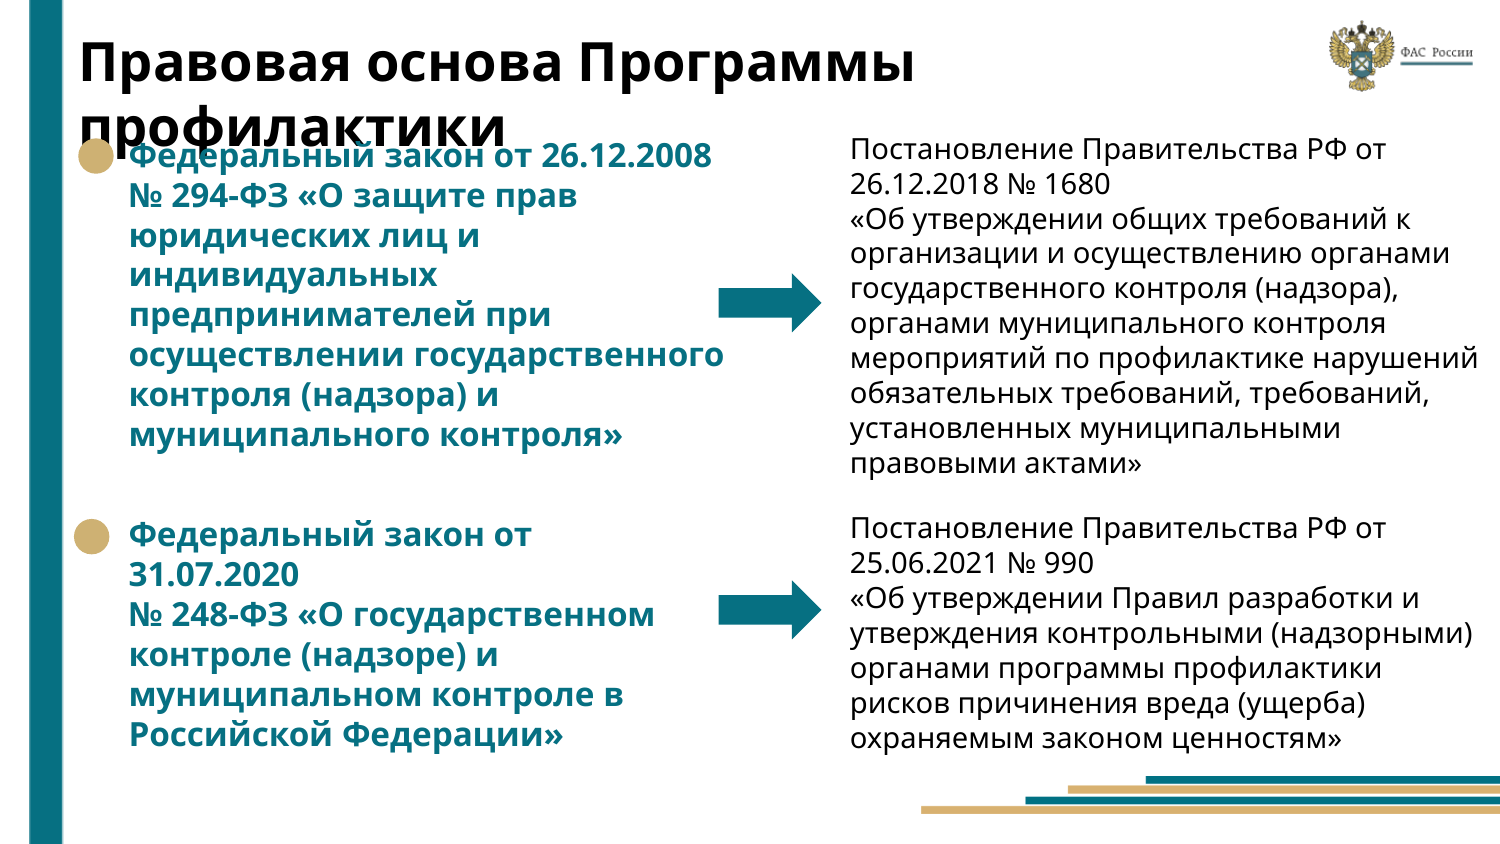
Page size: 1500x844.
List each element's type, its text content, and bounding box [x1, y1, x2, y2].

text_box Правовая основа Программы профилактики [70, 20, 1306, 165]
text_box Федеральный закон от 26.12.2008 № 294-ФЗ «О защите прав юридических лиц и индивидуальных предпринимателей при осуществлении государственного контроля (надзора) и муниципального контроля» [113, 126, 750, 461]
picture [1328, 19, 1473, 93]
text_box [71, 516, 112, 557]
text_box Постановление Правительства РФ от 26.12.2018 № 1680 «Об утверждении общих требований к организации и осуществлению органами государственного контроля (надзора), органами муниципального контроля мероприятий по профилактике нарушений обязательных требований, требований, установленных муниципальными правовыми актами» [835, 122, 1500, 502]
text_box [716, 578, 824, 642]
text_box [76, 136, 116, 176]
text_box Федеральный закон от 31.07.2020 № 248-ФЗ «О государственном контроле (надзоре) и муниципальном контроле в Российской Федерации» [113, 506, 725, 806]
text_box Постановление Правительства РФ от 25.06.2021 № 990 «Об утверждении Правил разработки и утверждения контрольными (надзорными) органами программы профилактики рисков причинения вреда (ущерба) охраняемым законом ценностям» [835, 502, 1500, 807]
text_box [716, 271, 824, 335]
picture [920, 775, 1500, 814]
picture [29, 0, 64, 844]
